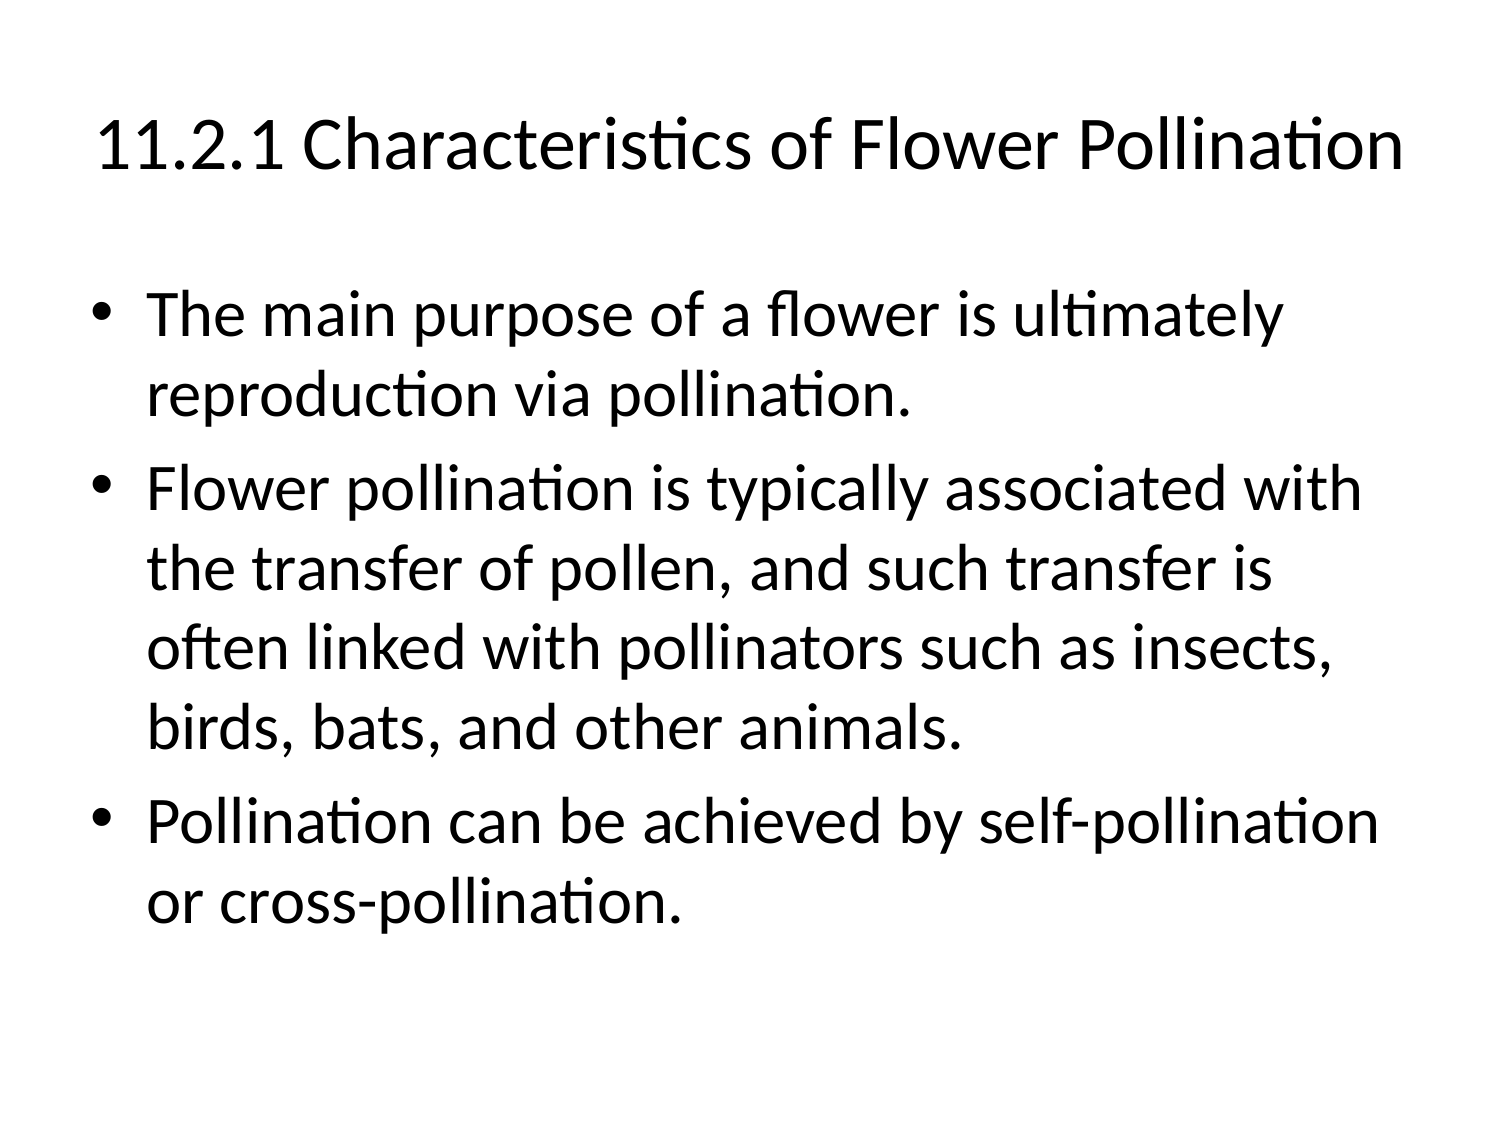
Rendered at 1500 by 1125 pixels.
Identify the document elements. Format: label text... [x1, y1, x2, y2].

title 11.2.1 Characteristics of Flower Pollination [75, 45, 1425, 233]
list The main purpose of a flower is ultimately reproduction via pollination. Flower pollination is typically associated with the transfer of pollen, and such transfer is often linked with pollinators such as insects, birds, bats, and other animals. Pollination can be achieved by self-pollination or cross-pollination. [75, 262, 1425, 1005]
